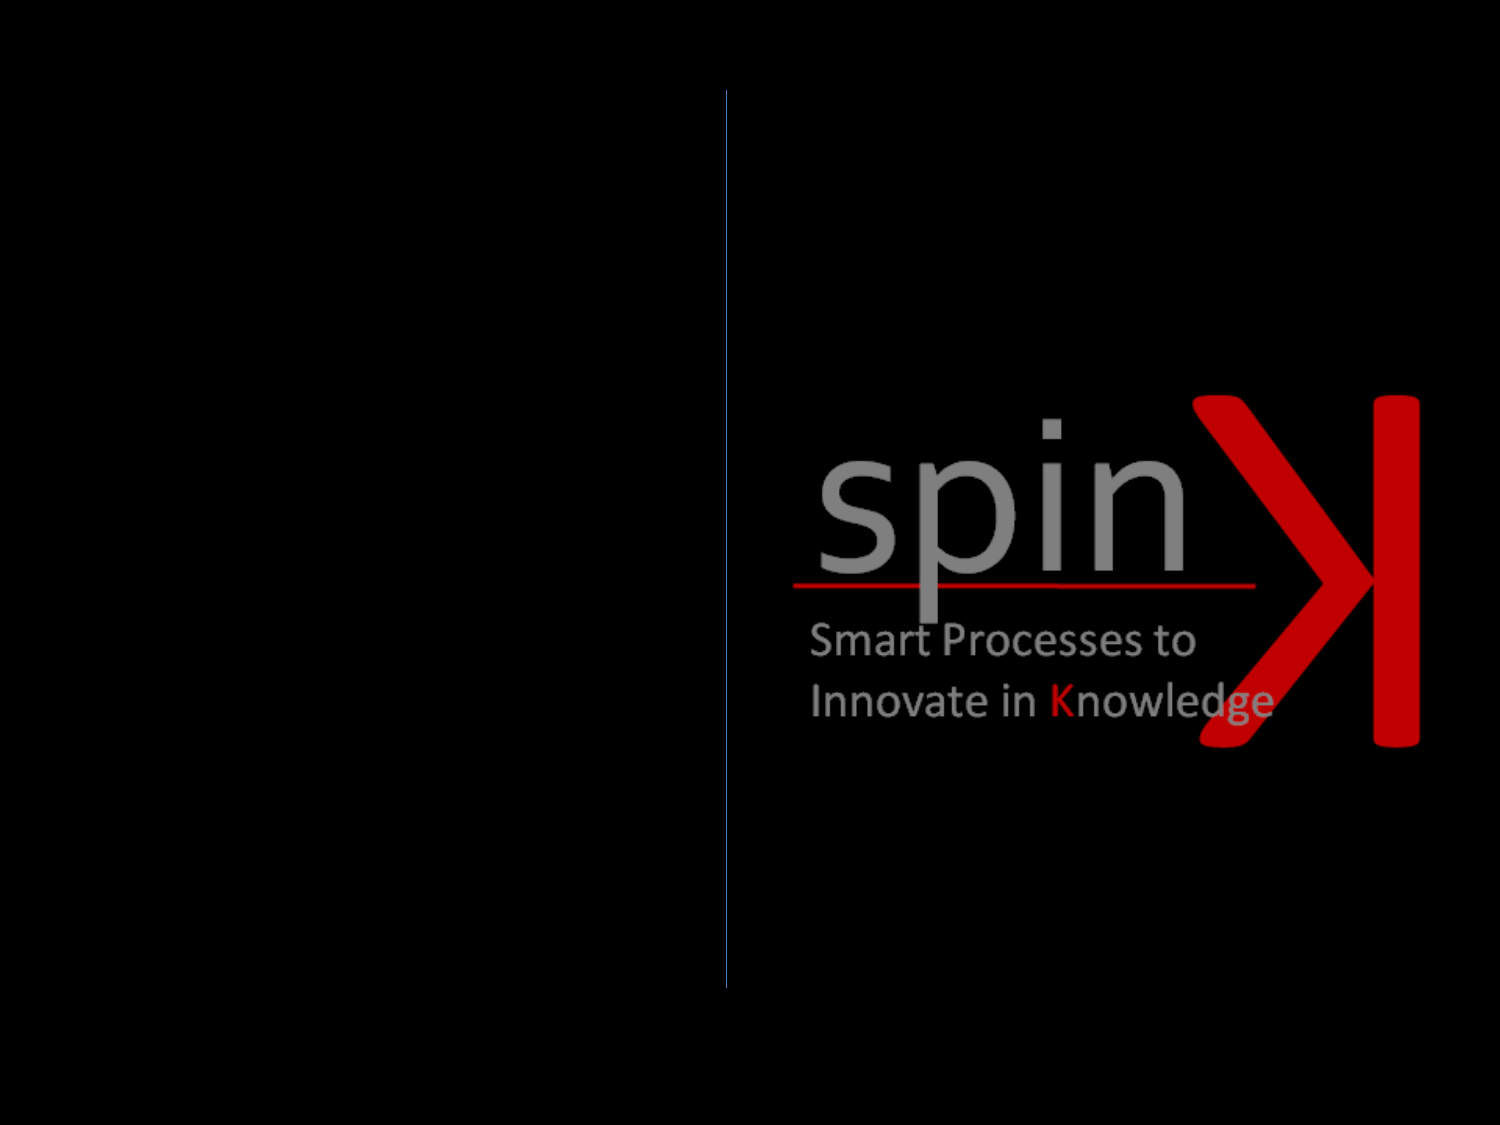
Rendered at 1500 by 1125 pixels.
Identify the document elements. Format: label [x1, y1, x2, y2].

picture [737, 361, 1483, 784]
